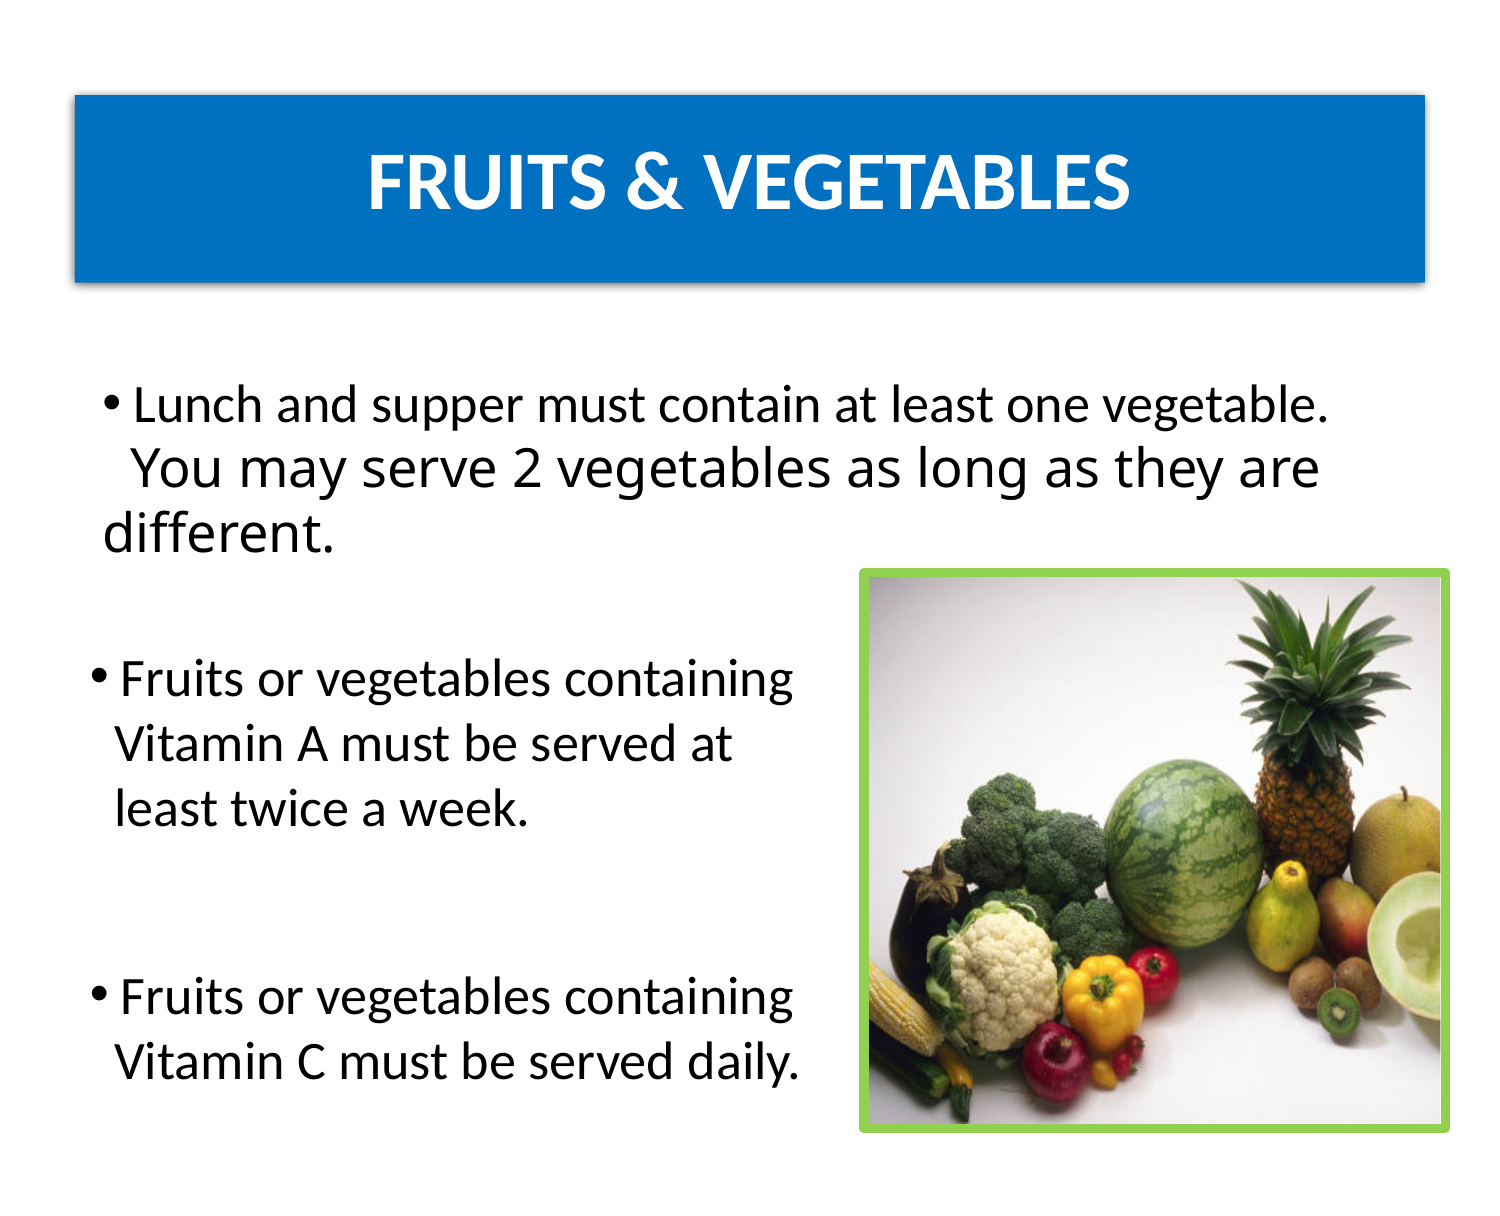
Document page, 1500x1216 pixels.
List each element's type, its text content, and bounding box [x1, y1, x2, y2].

text_box Fruits or vegetables containing Vitamin A must be served at least twice a week. [74, 634, 868, 845]
text_box Lunch and supper must contain at least one vegetable. You may serve 2 vegetables as long as they are different. [87, 361, 1425, 636]
text_box FRUITS & VEGETABLES [74, 95, 1425, 283]
picture [868, 576, 1441, 1124]
text_box Fruits or vegetables containing Vitamin C must be served daily. [74, 952, 825, 1098]
